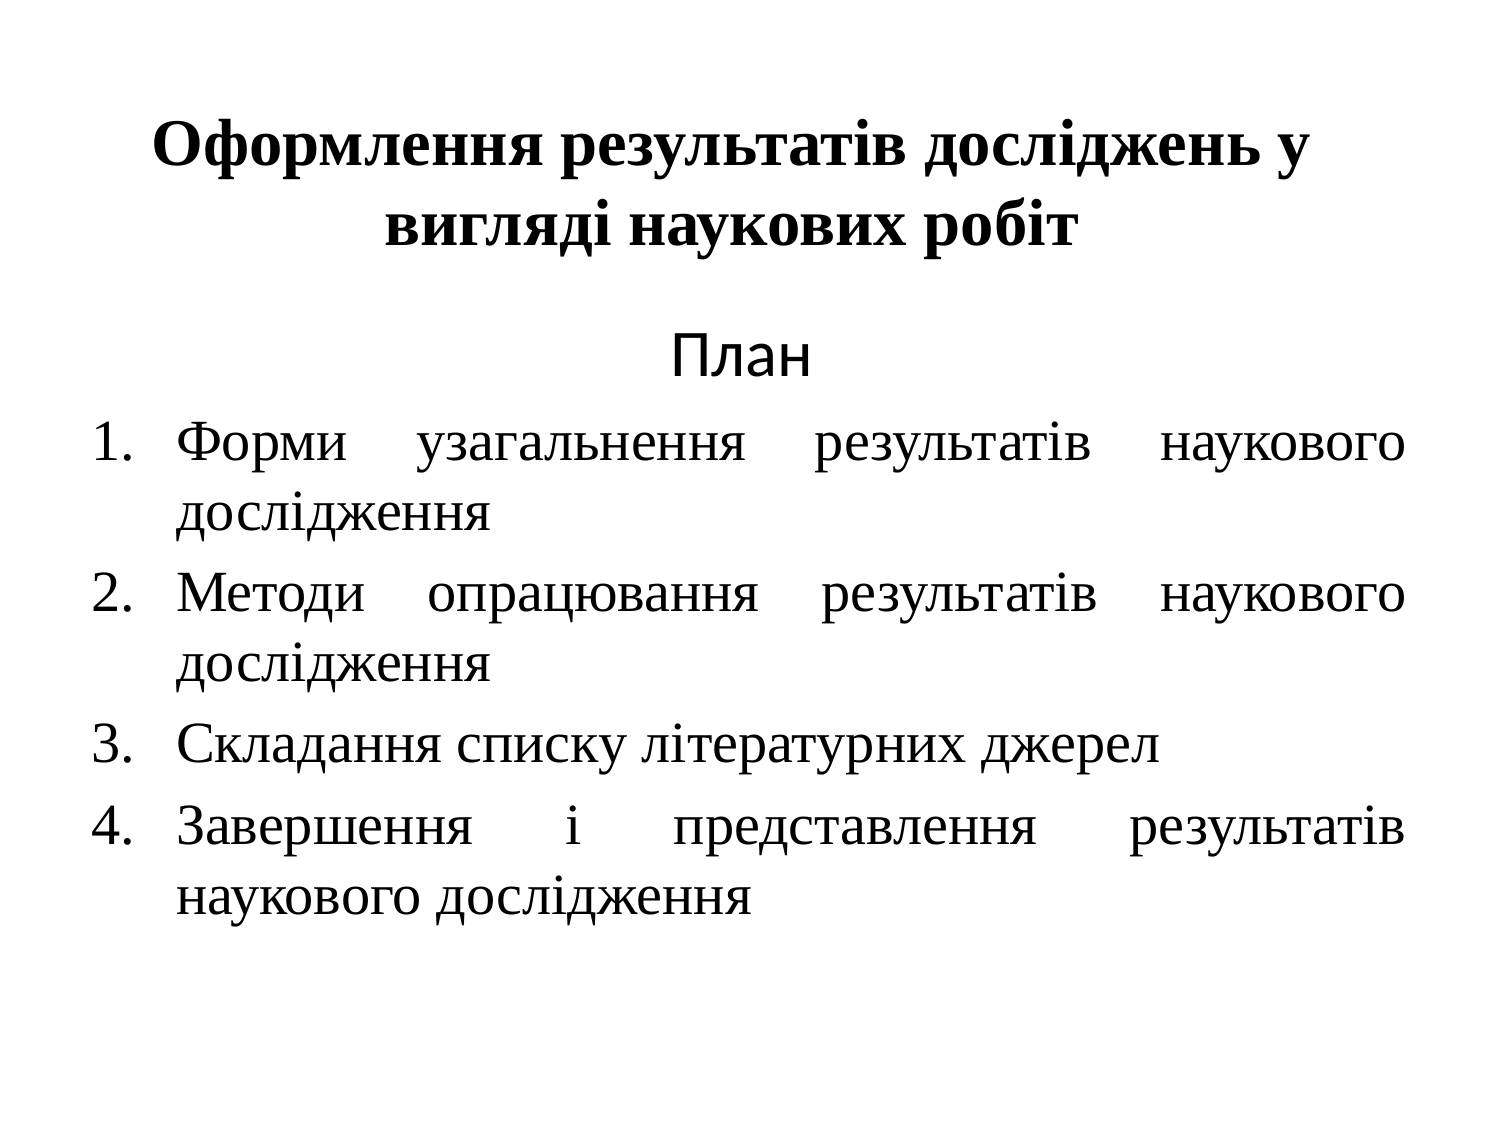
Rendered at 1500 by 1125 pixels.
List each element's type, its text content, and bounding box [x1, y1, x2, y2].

title Оформлення результатів досліджень у вигляді наукових робіт [76, 66, 1388, 291]
subtitle План Форми узагальнення результатів наукового дослідження Методи опрацювання результатів наукового дослідження Складання списку літературних джерел Завершення і представлення результатів наукового дослідження [76, 302, 1422, 976]
